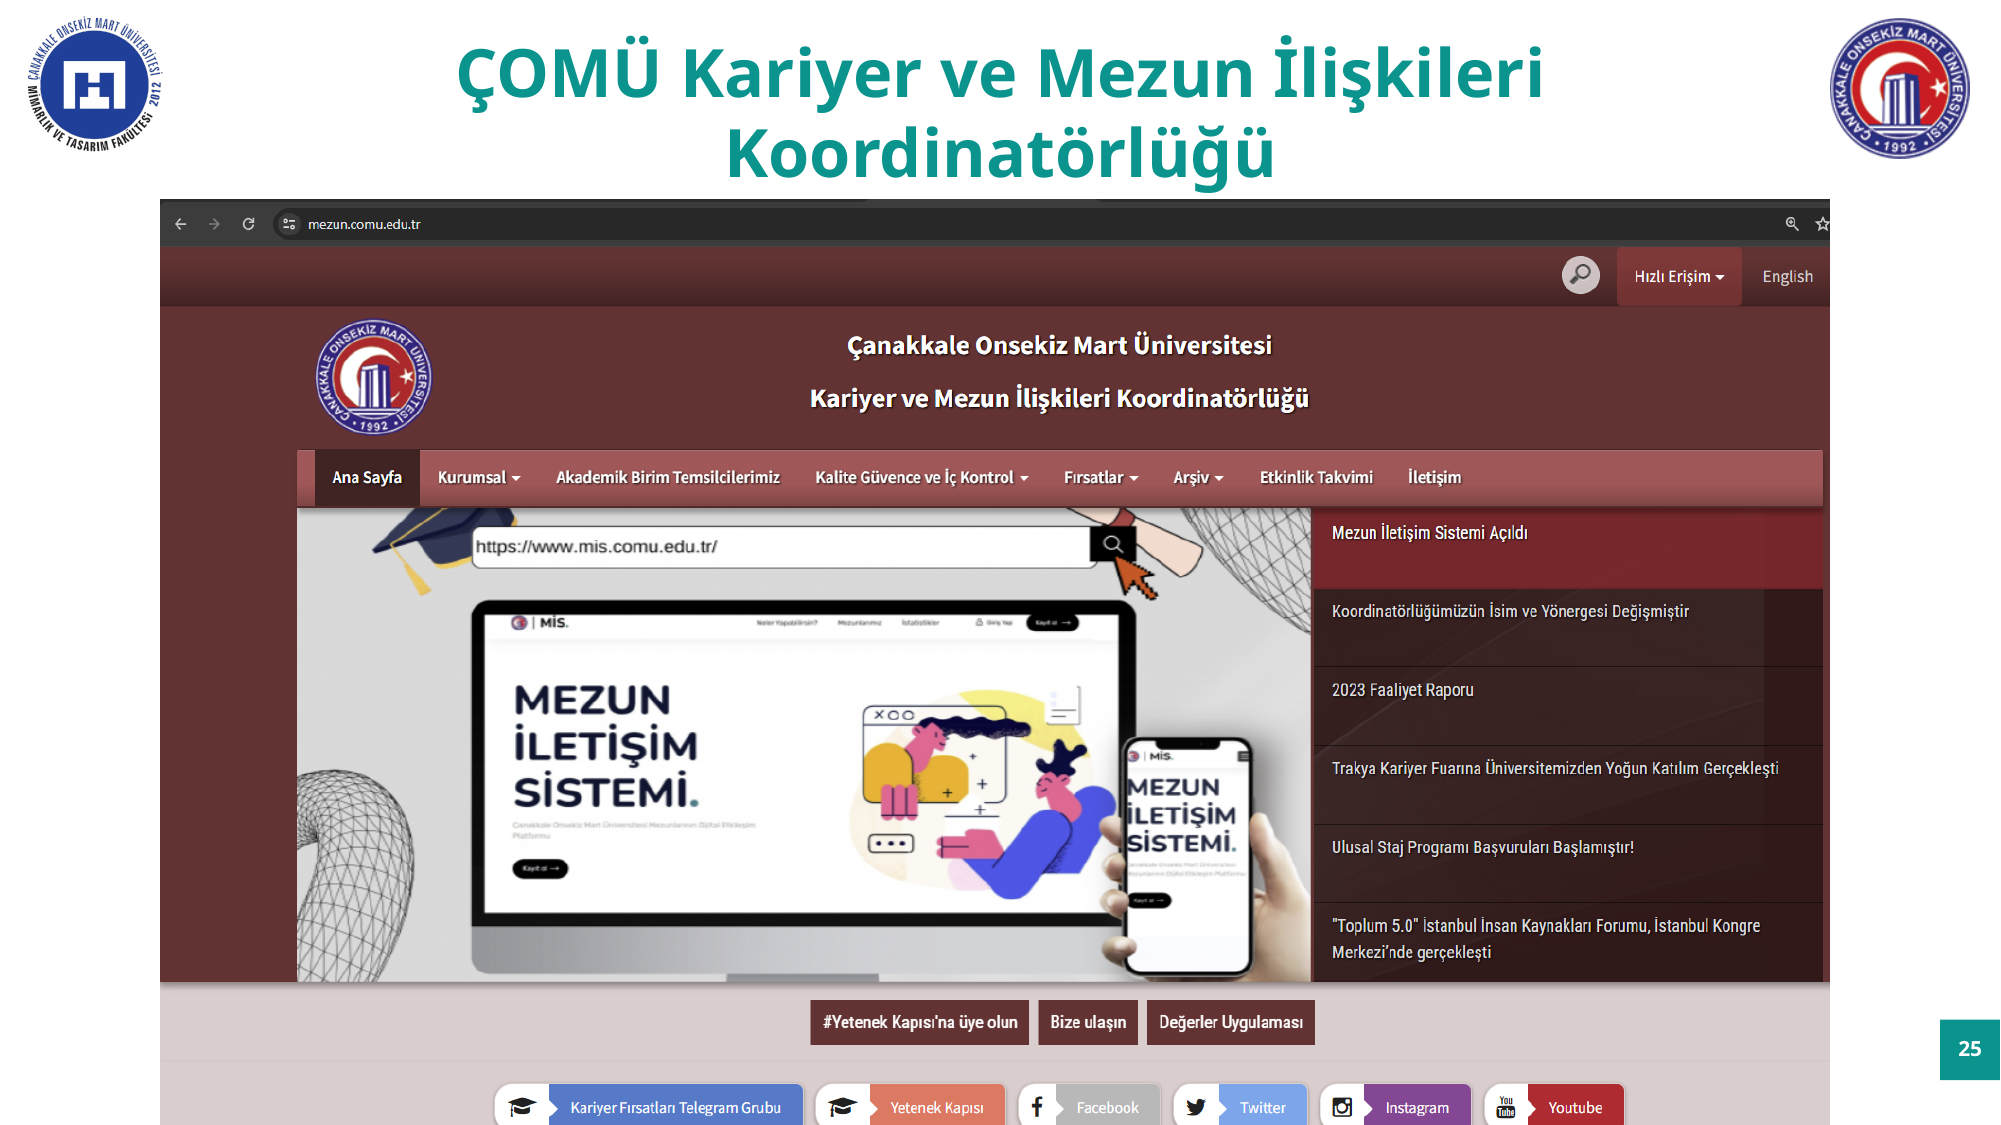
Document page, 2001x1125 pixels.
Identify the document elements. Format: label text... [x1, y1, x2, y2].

slide_number 25 [1940, 1019, 2000, 1081]
picture [160, 199, 1830, 1125]
picture [20, 13, 167, 156]
text_box ÇOMÜ Kariyer ve Mezun İlişkileri Koordinatörlüğü [182, 23, 1820, 198]
picture [1829, 18, 1970, 159]
